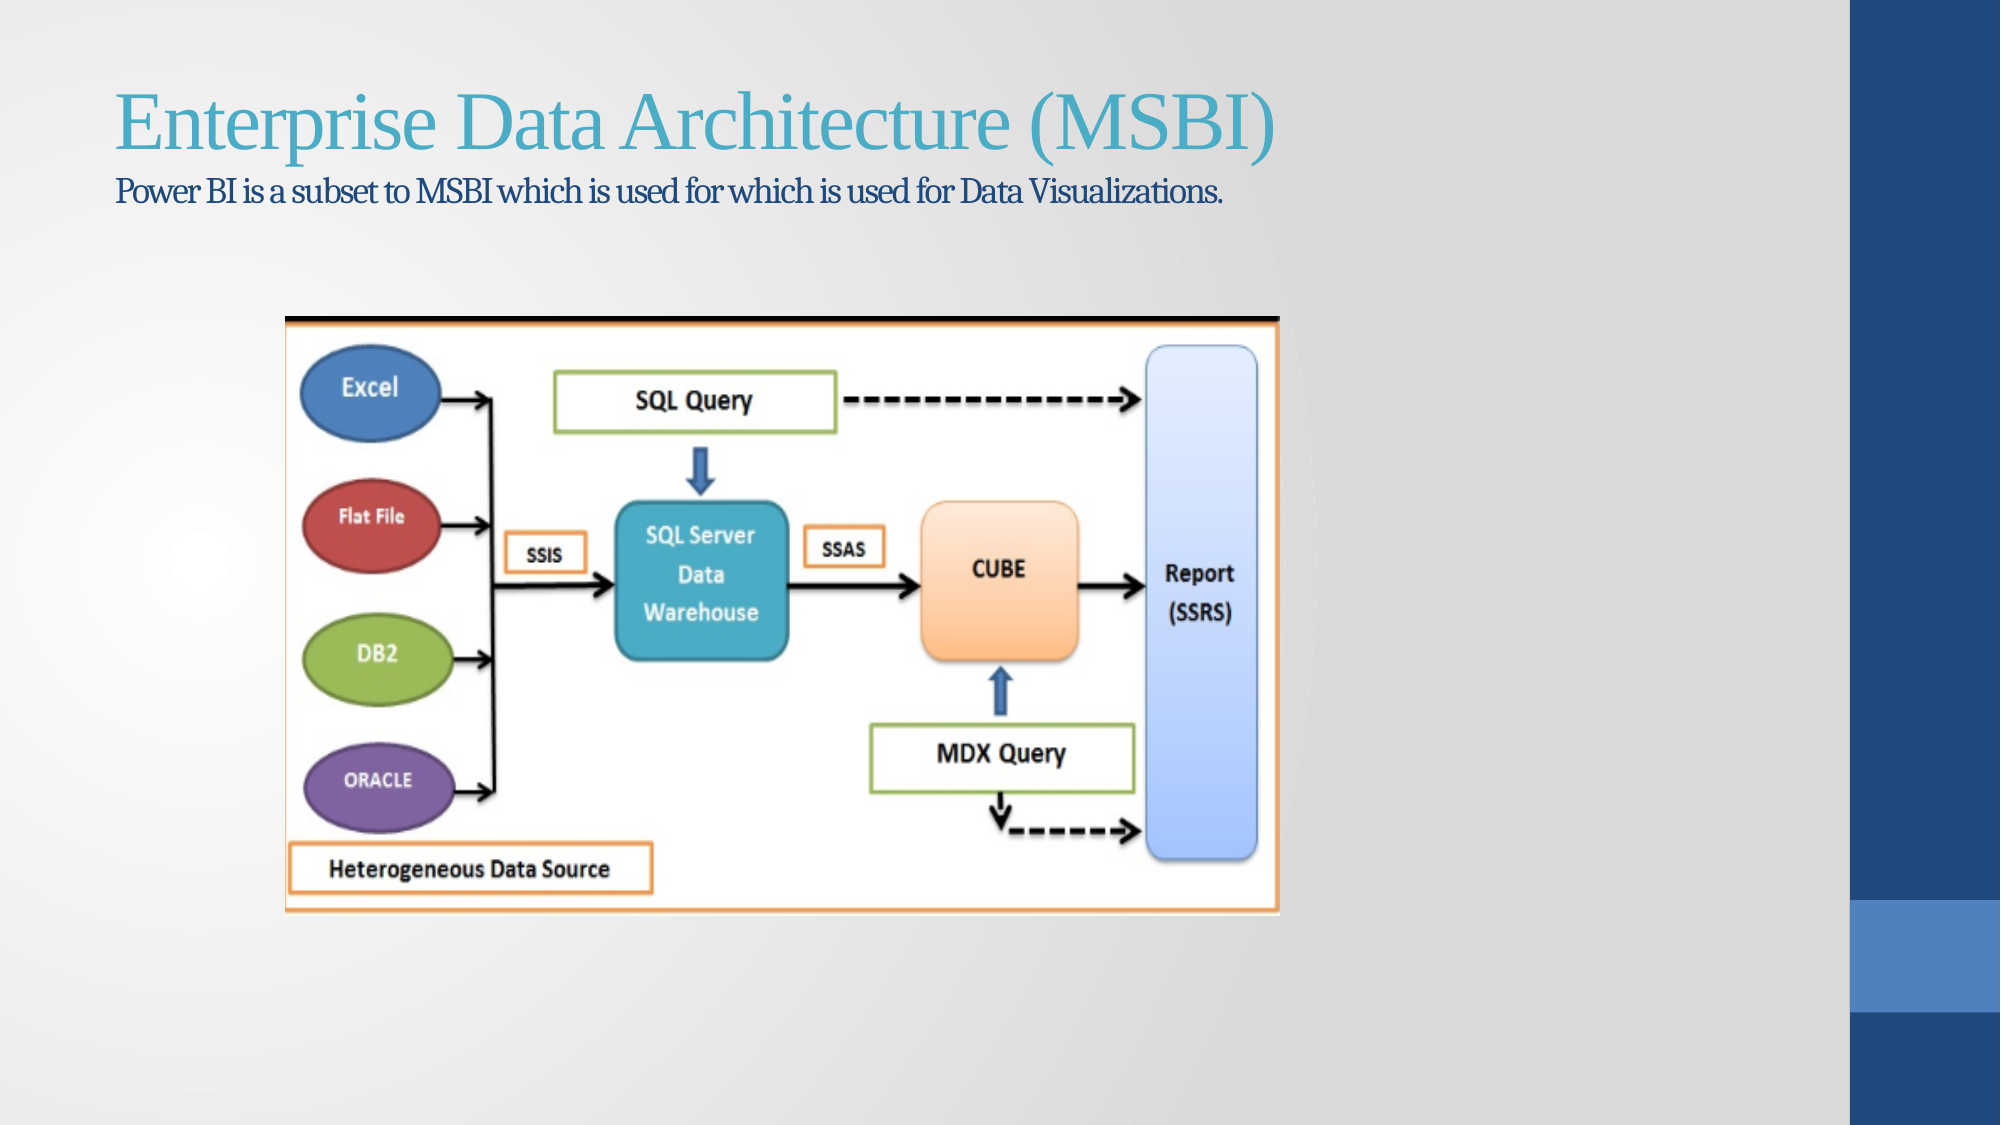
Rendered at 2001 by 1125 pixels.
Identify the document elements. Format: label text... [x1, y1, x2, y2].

title Enterprise Data Architecture (MSBI) Power BI is a subset to MSBI which is used for which is used for Data Visualizations. [99, 45, 1767, 233]
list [285, 316, 1281, 917]
